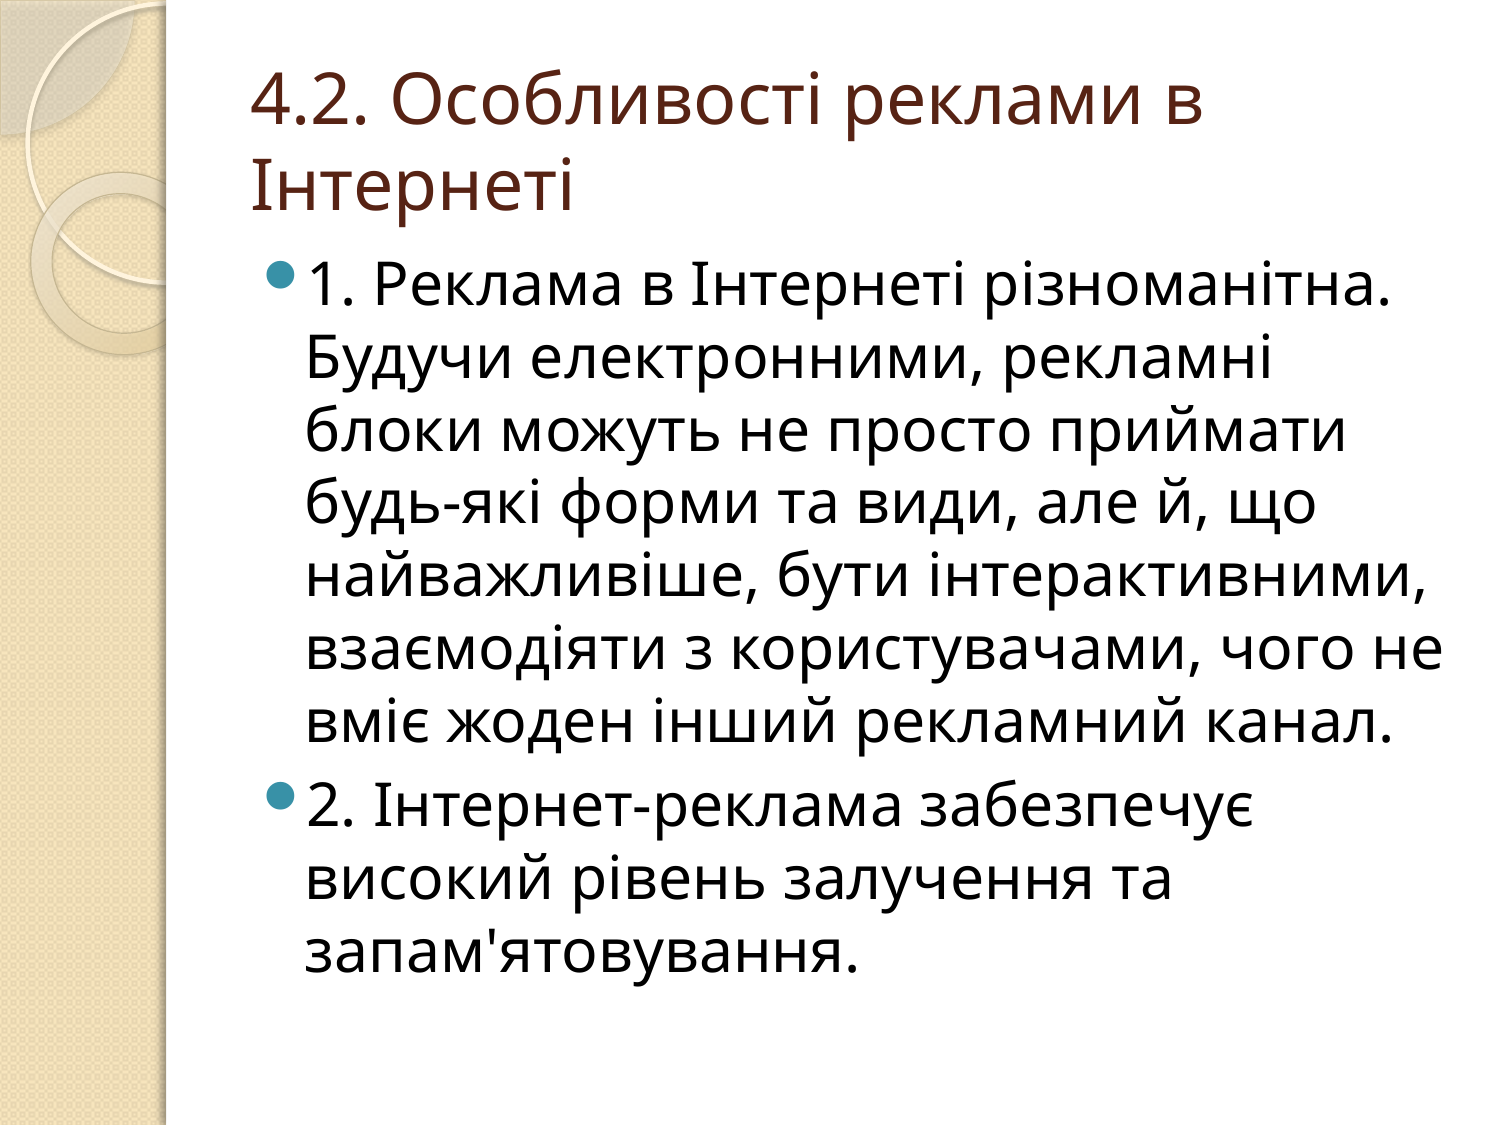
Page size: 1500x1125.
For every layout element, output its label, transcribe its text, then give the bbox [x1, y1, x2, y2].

list 1. Реклама в Інтернеті різноманітна. Будучи електронними, рекламні блоки можуть не просто приймати будь-які форми та види, але й, що найважливіше, бути інтерактивними, взаємодіяти з користувачами, чого не вміє жоден інший рекламний канал. 2. Інтернет-реклама забезпечує високий рівень залучення та запам'ятовування. [235, 237, 1466, 1025]
title 4.2. Особливості реклами в Інтернеті [235, 45, 1466, 233]
